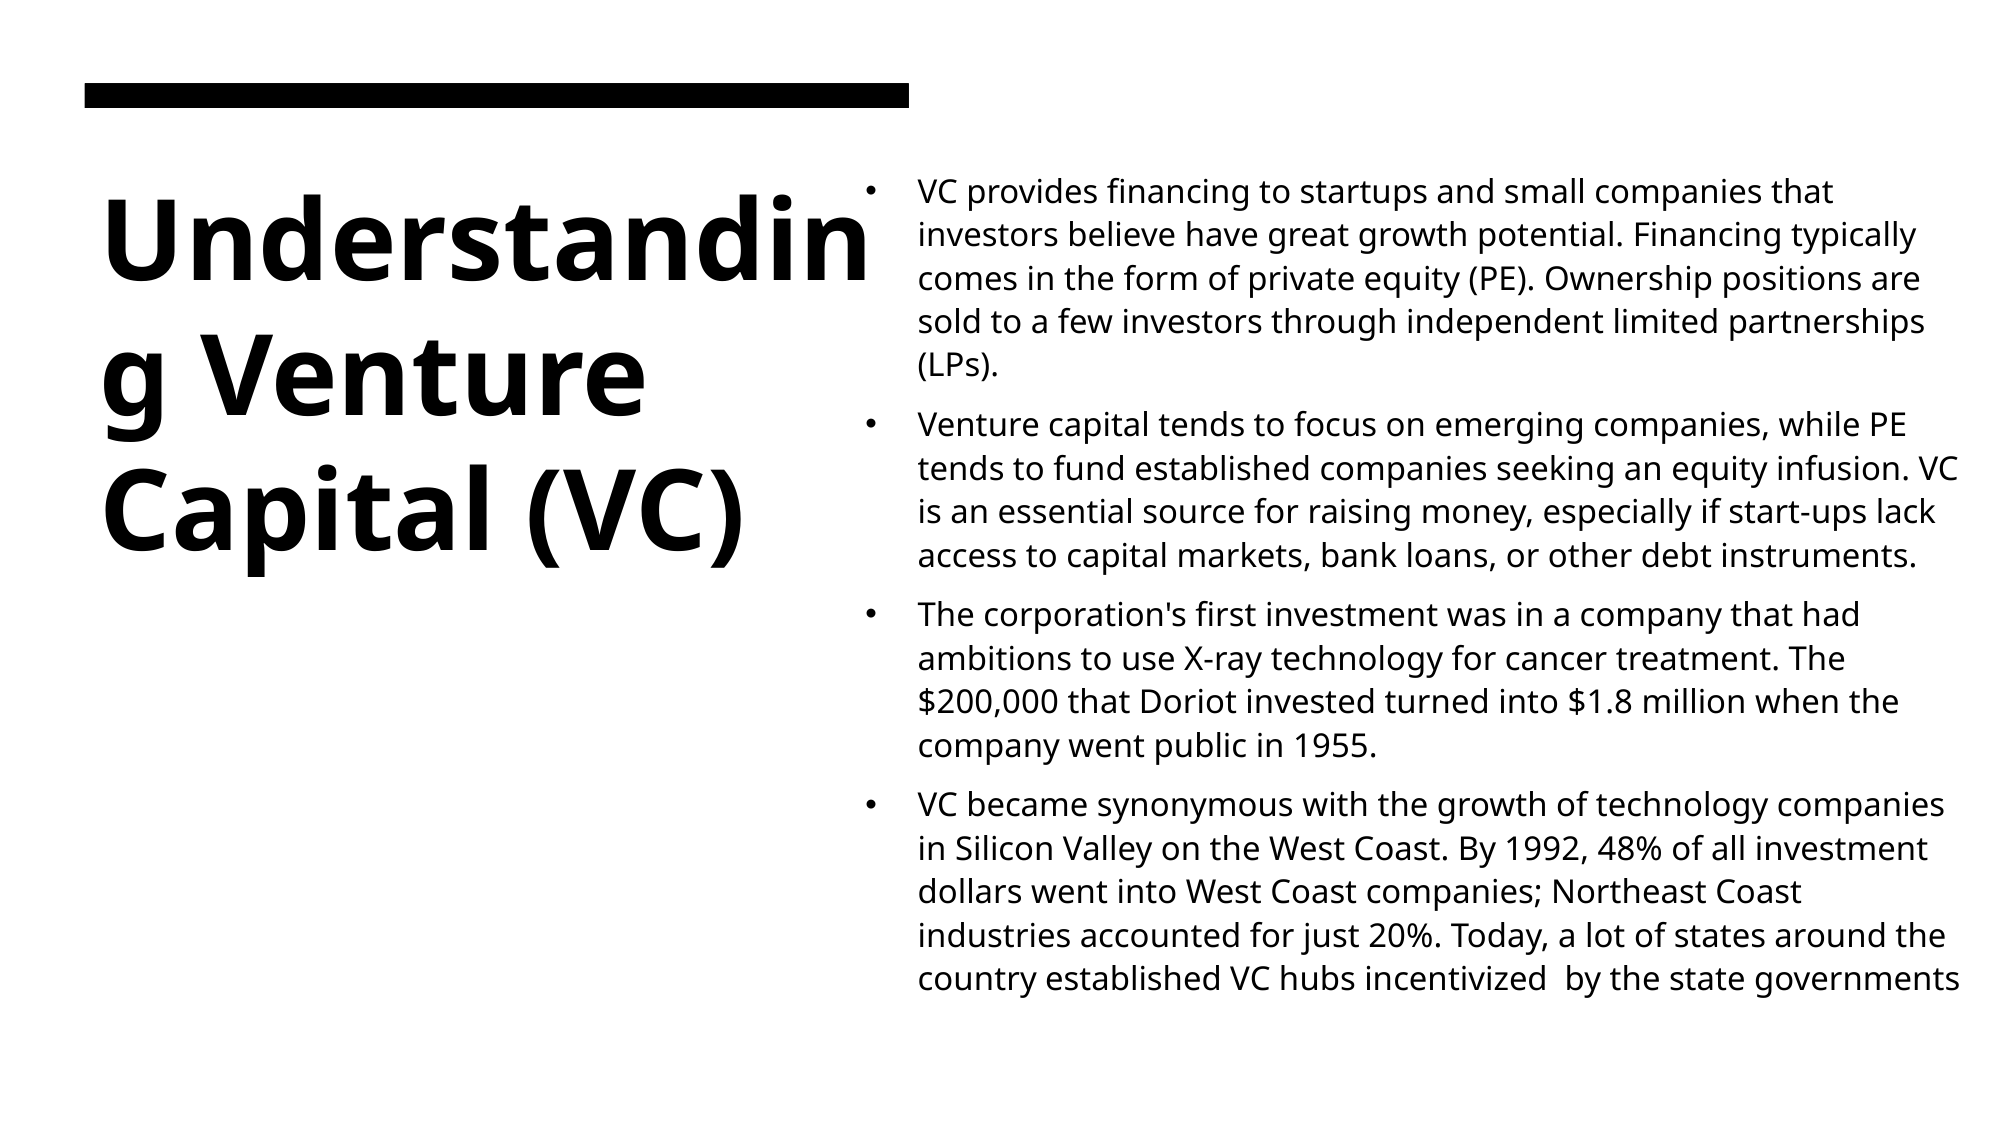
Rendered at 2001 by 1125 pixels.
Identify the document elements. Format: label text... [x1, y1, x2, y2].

list VC provides financing to startups and small companies that investors believe have great growth potential. Financing typically comes in the form of private equity (PE). Ownership positions are sold to a few investors through independent limited partnerships (LPs). Venture capital tends to focus on emerging companies, while PE tends to fund established companies seeking an equity infusion. VC is an essential source for raising money, especially if start-ups lack access to capital markets, bank loans, or other debt instruments. The corporation's first investment was in a company that had ambitions to use X-ray technology for cancer treatment. The $200,000 that Doriot invested turned into $1.8 million when the company went public in 1955. VC became synonymous with the growth of technology companies in Silicon Valley on the West Coast. By 1992, 48% of all investment dollars went into West Coast companies; Northeast Coast industries accounted for just 20%. Today, a lot of states around the country established VC hubs incentivized by the state governments [850, 158, 1982, 1040]
title Understanding Venture Capital (VC) [84, 160, 850, 960]
